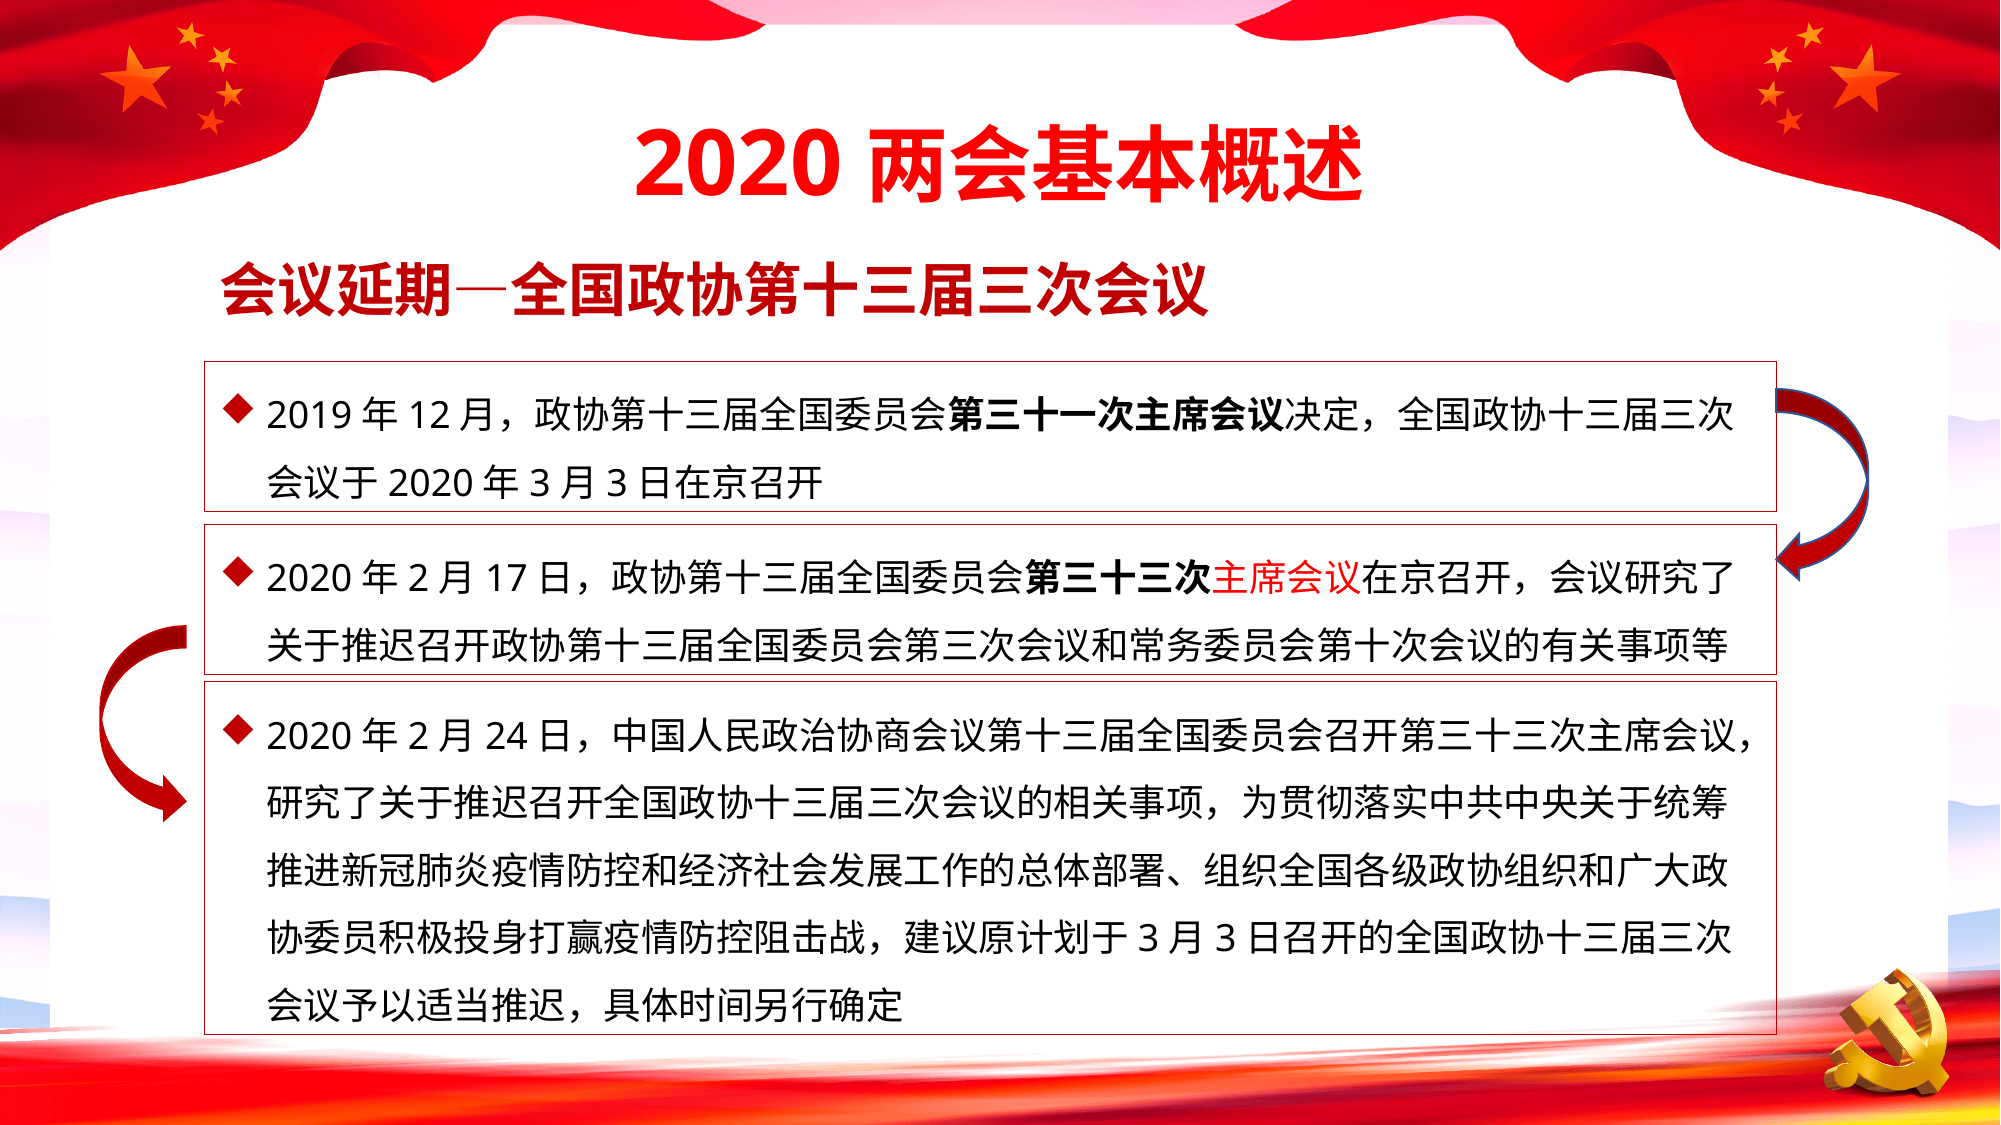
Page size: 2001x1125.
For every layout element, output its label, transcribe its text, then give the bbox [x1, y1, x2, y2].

text_box 会议延期—全国政协第十三届三次会议 [204, 245, 1364, 331]
text_box [1774, 388, 1870, 583]
text_box 2020年2月17日，政协第十三届全国委员会第三十三次主席会议在京召开，会议研究了关于推迟召开政协第十三届全国委员会第三次会议和常务委员会第十次会议的有关事项等 [204, 524, 1777, 675]
text_box 2019年12月，政协第十三届全国委员会第三十一次主席会议决定，全国政协十三届三次会议于2020年3月3日在京召开 [204, 361, 1777, 512]
picture [0, 0, 2000, 1125]
text_box 2020年2月24日，中国人民政治协商会议第十三届全国委员会召开第三十三次主席会议，研究了关于推迟召开全国政协十三届三次会议的相关事项，为贯彻落实中共中央关于统筹推进新冠肺炎疫情防控和经济社会发展工作的总体部署、组织全国各级政协组织和广大政协委员积极投身打赢疫情防控阻击战，建议原计划于3月3日召开的全国政协十三届三次会议予以适当推迟，具体时间另行确定 [204, 681, 1777, 1035]
text_box [99, 625, 187, 823]
